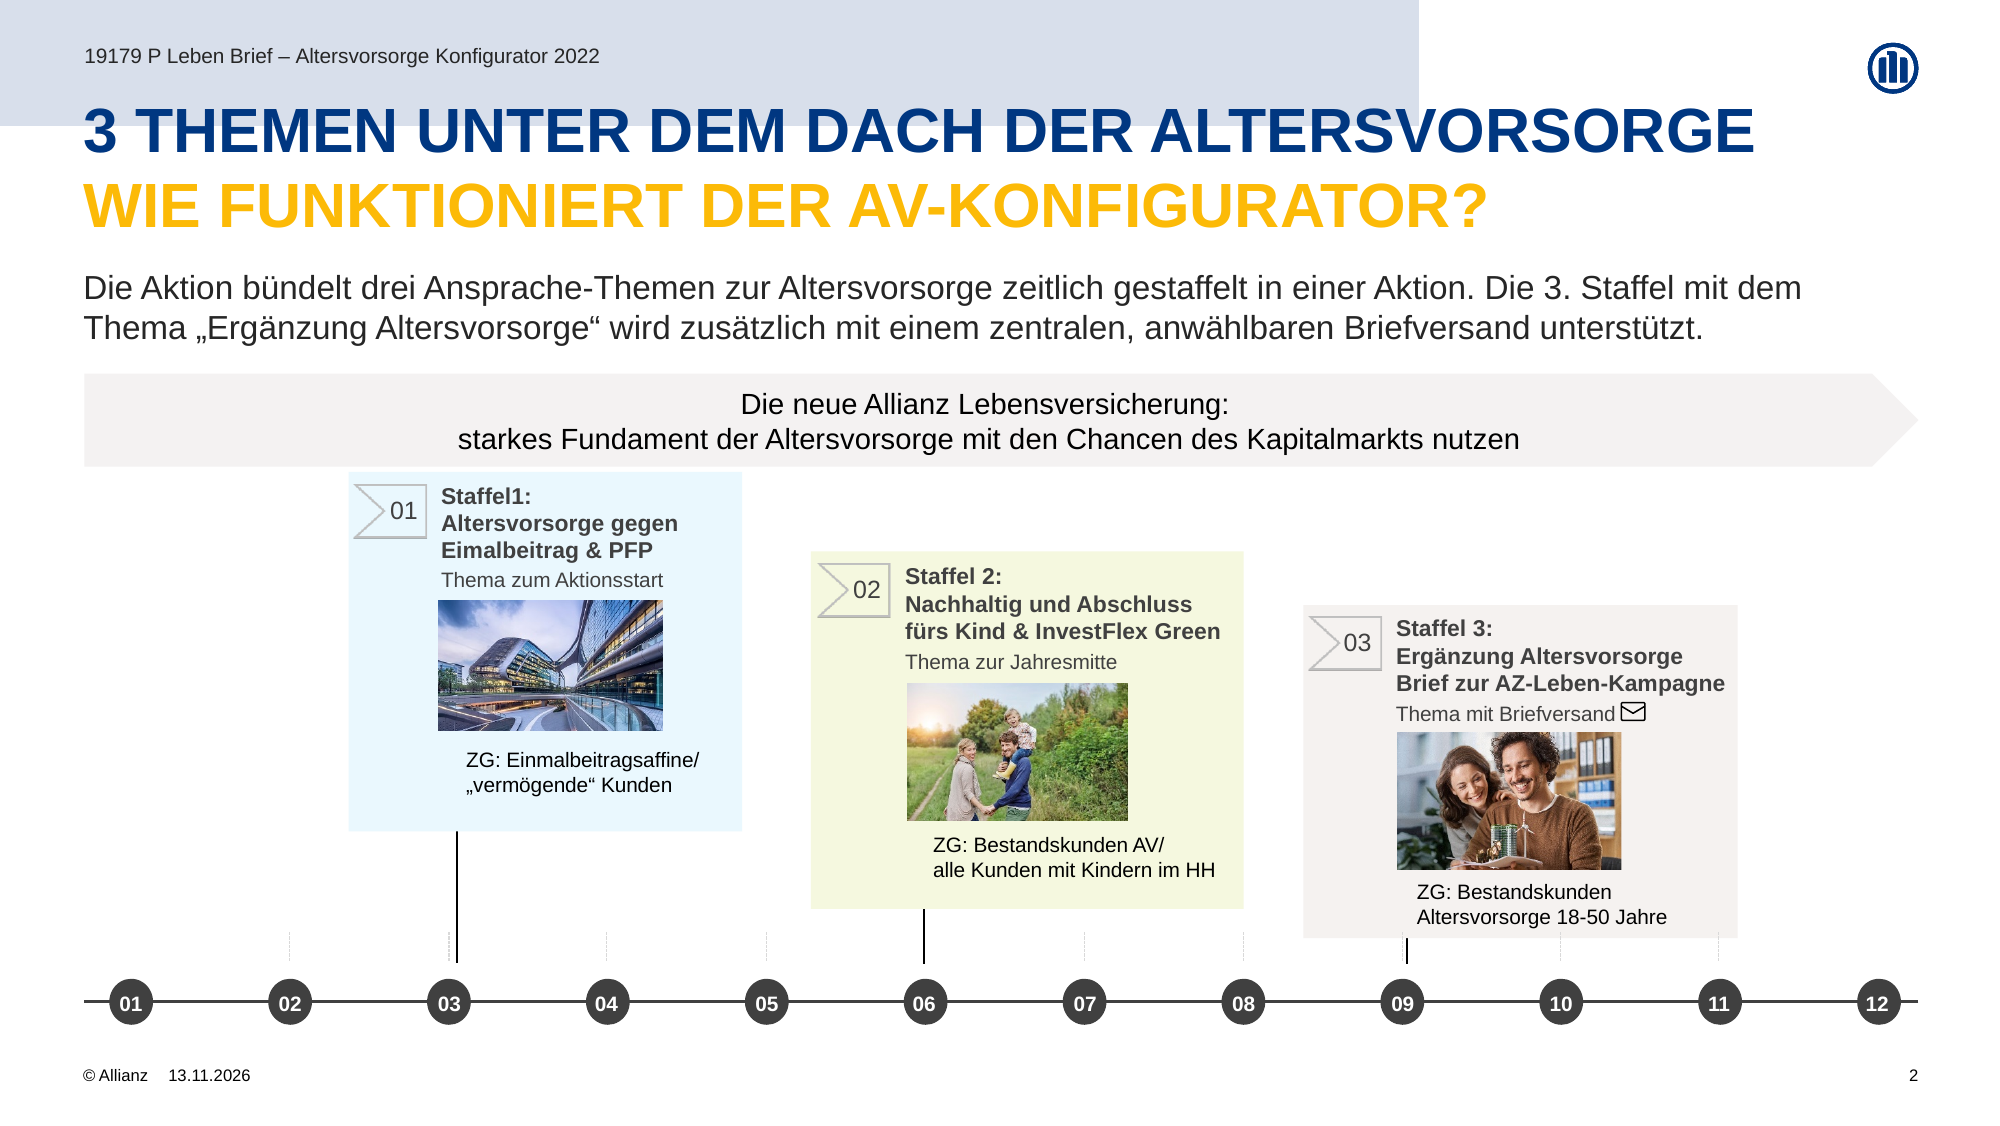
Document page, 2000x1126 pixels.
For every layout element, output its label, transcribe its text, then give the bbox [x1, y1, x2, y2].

text_box [906, 978, 948, 1001]
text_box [1539, 931, 1584, 1025]
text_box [744, 931, 789, 1025]
picture [438, 600, 663, 731]
title 3 Themen unter dem Dach der Altersvorsorge Wie funktioniert der AV-Konfigurator? [83, 84, 1767, 253]
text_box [267, 931, 313, 1025]
text_box [1867, 42, 1919, 94]
text_box Thema mit Briefversand [1395, 700, 1672, 726]
picture [796, 549, 896, 627]
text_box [1621, 702, 1646, 721]
text_box [909, 1017, 942, 1025]
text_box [1221, 931, 1266, 1025]
text_box ZG: Einmalbeitragsaffine/ „vermögende“ Kunden [465, 746, 737, 797]
text_box [0, 0, 1419, 126]
text_box [1303, 605, 1738, 939]
text_box Thema zur Jahresmitte [905, 648, 1205, 674]
list Die Aktion bündelt drei Ansprache-Themen zur Altersvorsorge zeitlich gestaffelt in einer Aktion. Die 3. Staffel mit dem Thema „Ergänzung Altersvorsorge“ wird zusätzlich mit einem zentralen, anwählbaren Briefversand unterstützt. [83, 266, 1835, 356]
slide_number 2 [1834, 1065, 1919, 1126]
text_box ZG: Bestandskunden AV/ alle Kunden mit Kindern im HH [933, 831, 1225, 882]
text_box ZG: Bestandskunden Altersvorsorge 18-50 Jahre [1416, 878, 1724, 929]
picture [1288, 602, 1387, 679]
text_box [1062, 931, 1107, 1025]
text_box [1380, 931, 1425, 1025]
text_box 06 [905, 990, 943, 1001]
text_box [348, 471, 743, 832]
text_box Thema zum Aktionsstart [440, 566, 716, 592]
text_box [426, 931, 472, 1025]
text_box 13.07.2022 [168, 1065, 383, 1086]
text_box Staffel 2: Nachhaltig und Abschluss fürs Kind & InvestFlex Green [905, 561, 1275, 645]
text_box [585, 931, 630, 1025]
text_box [1697, 931, 1743, 1025]
picture [333, 470, 433, 547]
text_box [1856, 978, 1902, 1025]
list 19179 P Leben Brief – Altersvorsorge Konfigurator 2022 [84, 42, 1000, 69]
picture [907, 683, 1128, 822]
text_box [810, 551, 1244, 909]
picture [1396, 732, 1622, 870]
text_box Die neue Allianz Lebensversicherung: starkes Fundament der Altersvorsorge mit den Chancen des Kapitalmarkts nutzen [84, 373, 1919, 467]
text_box 06 [905, 1013, 943, 1017]
text_box Staffel1: Altersvorsorge gegen Eimalbeitrag & PFP [440, 481, 694, 564]
text_box Staffel 3: Ergänzung Altersvorsorge Brief zur AZ-Leben-Kampagne [1395, 613, 1738, 697]
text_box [109, 978, 154, 1025]
